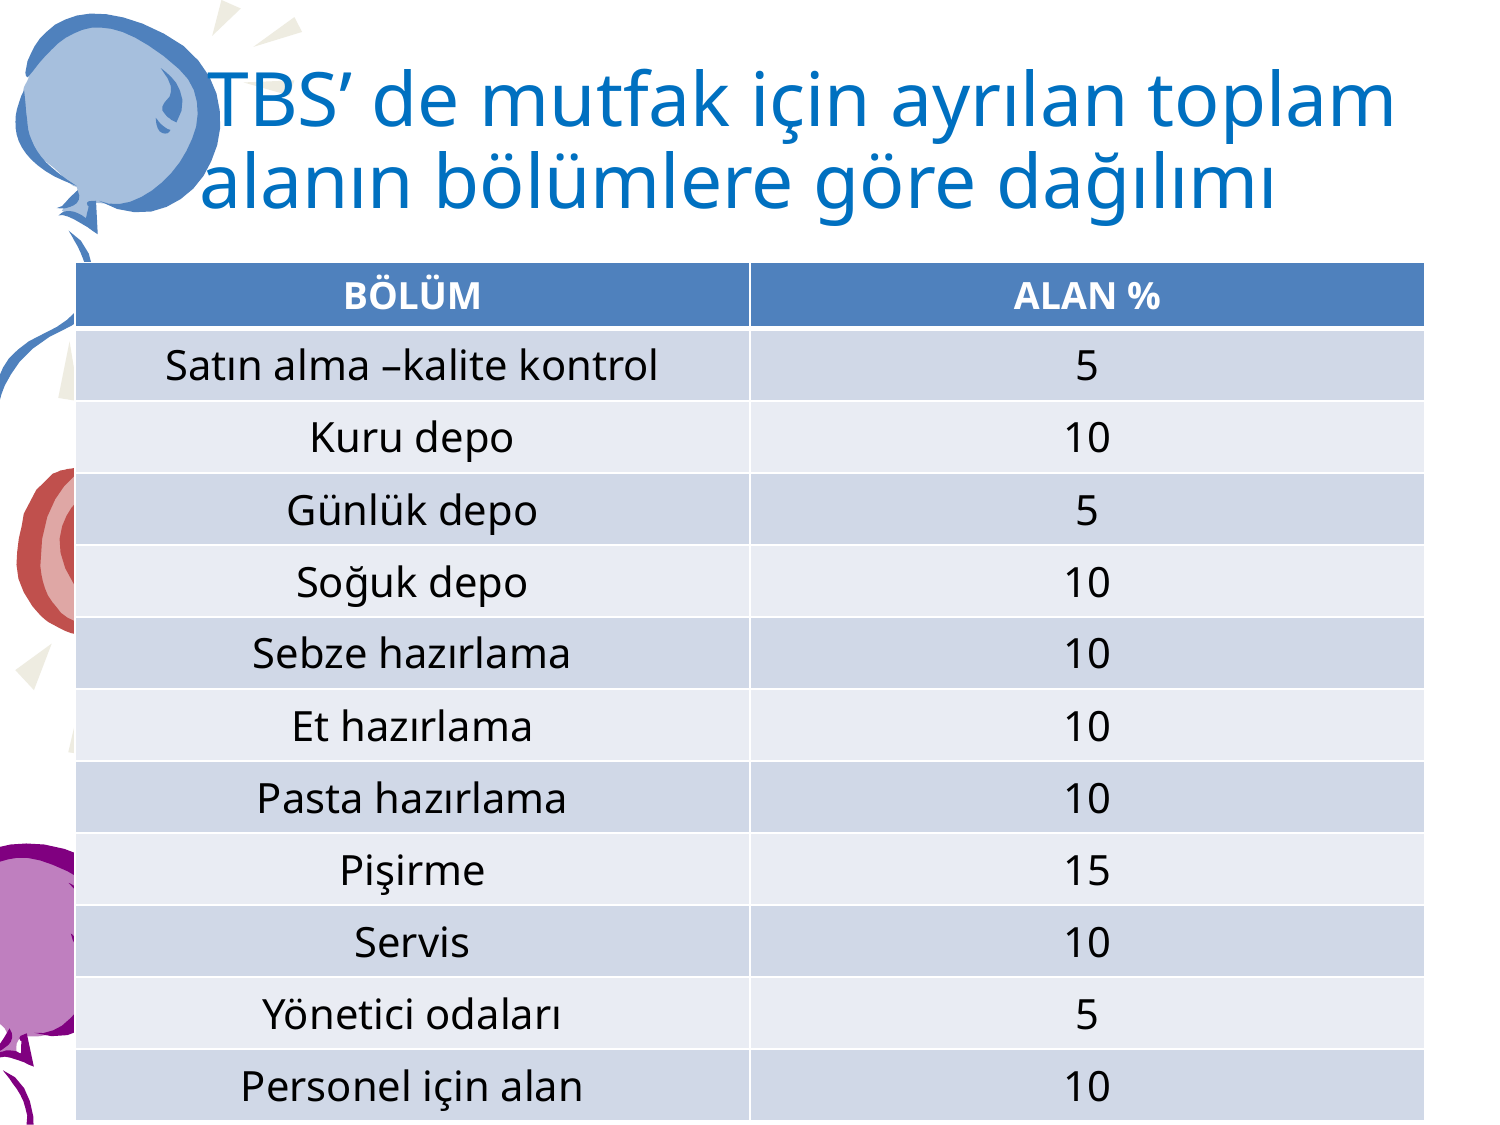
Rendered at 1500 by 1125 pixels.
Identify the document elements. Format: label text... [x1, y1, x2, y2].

table_cell 15 [751, 834, 1424, 904]
table_cell Yönetici odaları [76, 978, 749, 1048]
table_cell Günlük depo [76, 474, 749, 544]
table_cell 5 [751, 978, 1424, 1048]
table_cell 10 [751, 402, 1424, 472]
table_cell Servis [76, 906, 749, 976]
table_header BÖLÜM [76, 263, 749, 326]
table_cell 10 [751, 762, 1424, 832]
table_cell Satın alma –kalite kontrol [76, 331, 749, 400]
table_cell 5 [751, 331, 1424, 400]
table_cell 10 [751, 690, 1424, 760]
table_cell Personel için alan [76, 1050, 749, 1120]
table_cell 10 [751, 546, 1424, 616]
table_header ALAN % [751, 263, 1424, 326]
table_cell Pasta hazırlama [76, 762, 749, 832]
title TBS’ de mutfak için ayrılan toplam alanın bölümlere göre dağılımı [72, 16, 1426, 233]
table_cell Soğuk depo [76, 546, 749, 616]
table_cell Et hazırlama [76, 690, 749, 760]
table_cell Sebze hazırlama [76, 618, 749, 688]
table_cell Kuru depo [76, 402, 749, 472]
table_cell 10 [751, 906, 1424, 976]
table_cell 5 [751, 474, 1424, 544]
table_cell 10 [751, 1050, 1424, 1120]
table_cell Pişirme [76, 834, 749, 904]
table_cell 10 [751, 618, 1424, 688]
